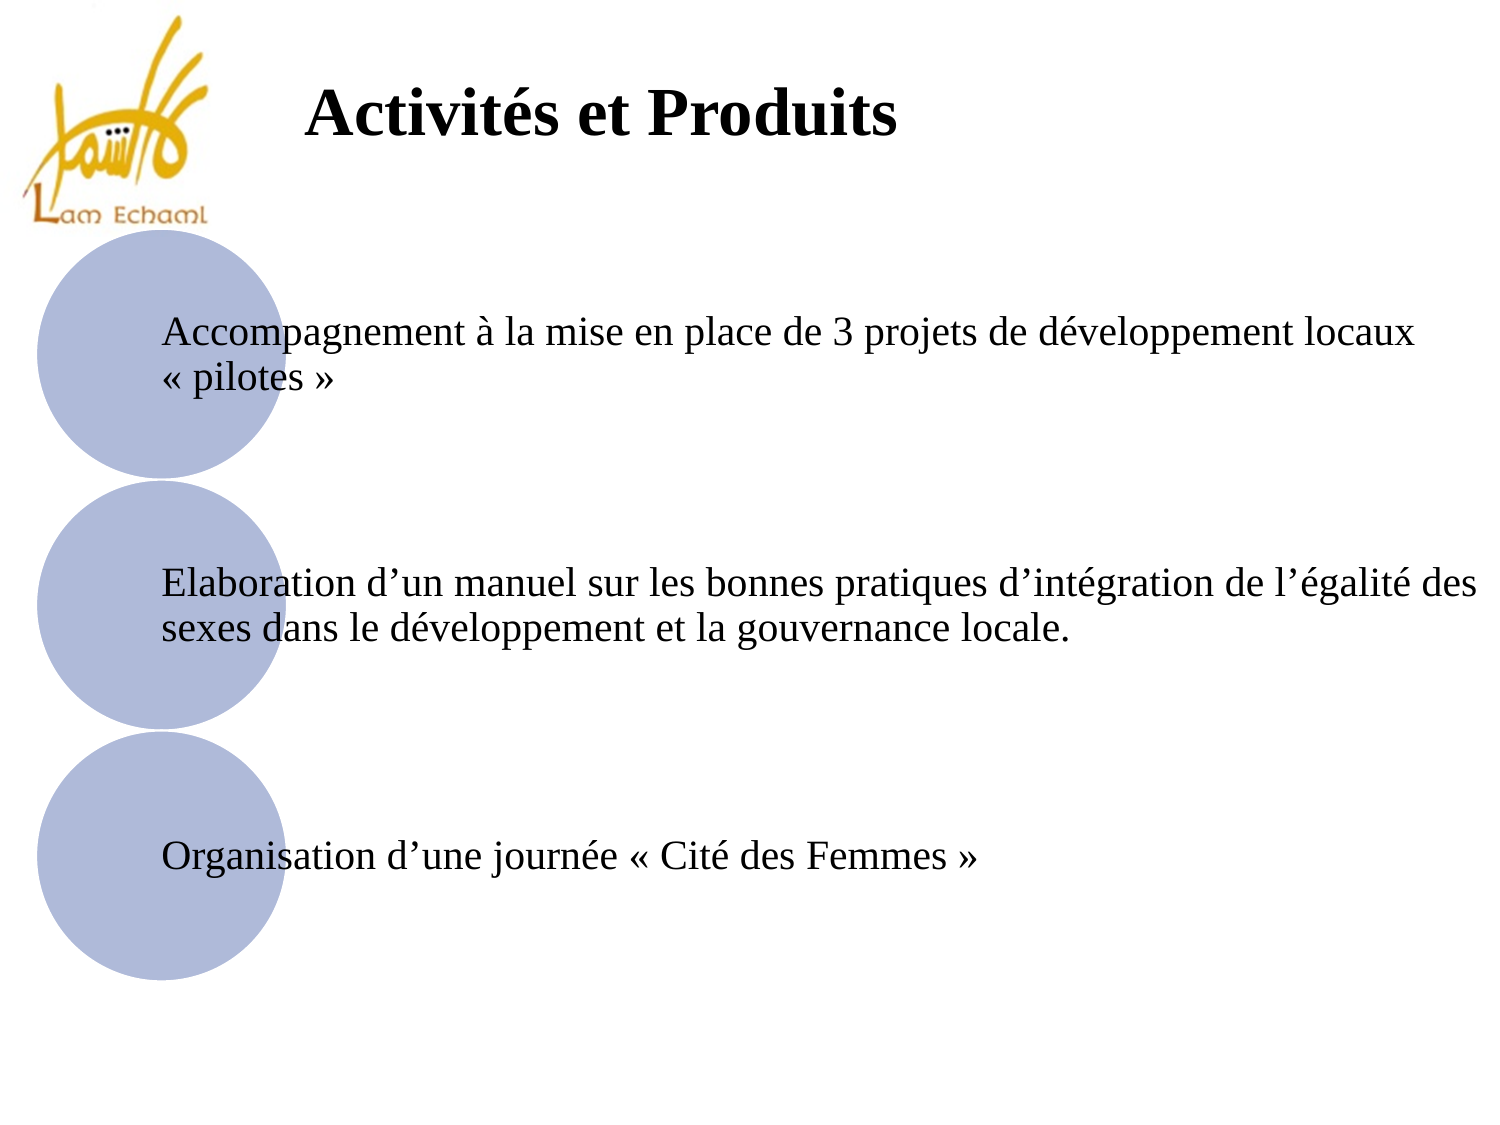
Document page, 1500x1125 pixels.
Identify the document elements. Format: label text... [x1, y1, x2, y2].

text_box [0, 160, 1500, 1050]
picture [0, 0, 236, 160]
title Activités et Produits [289, 19, 1453, 160]
